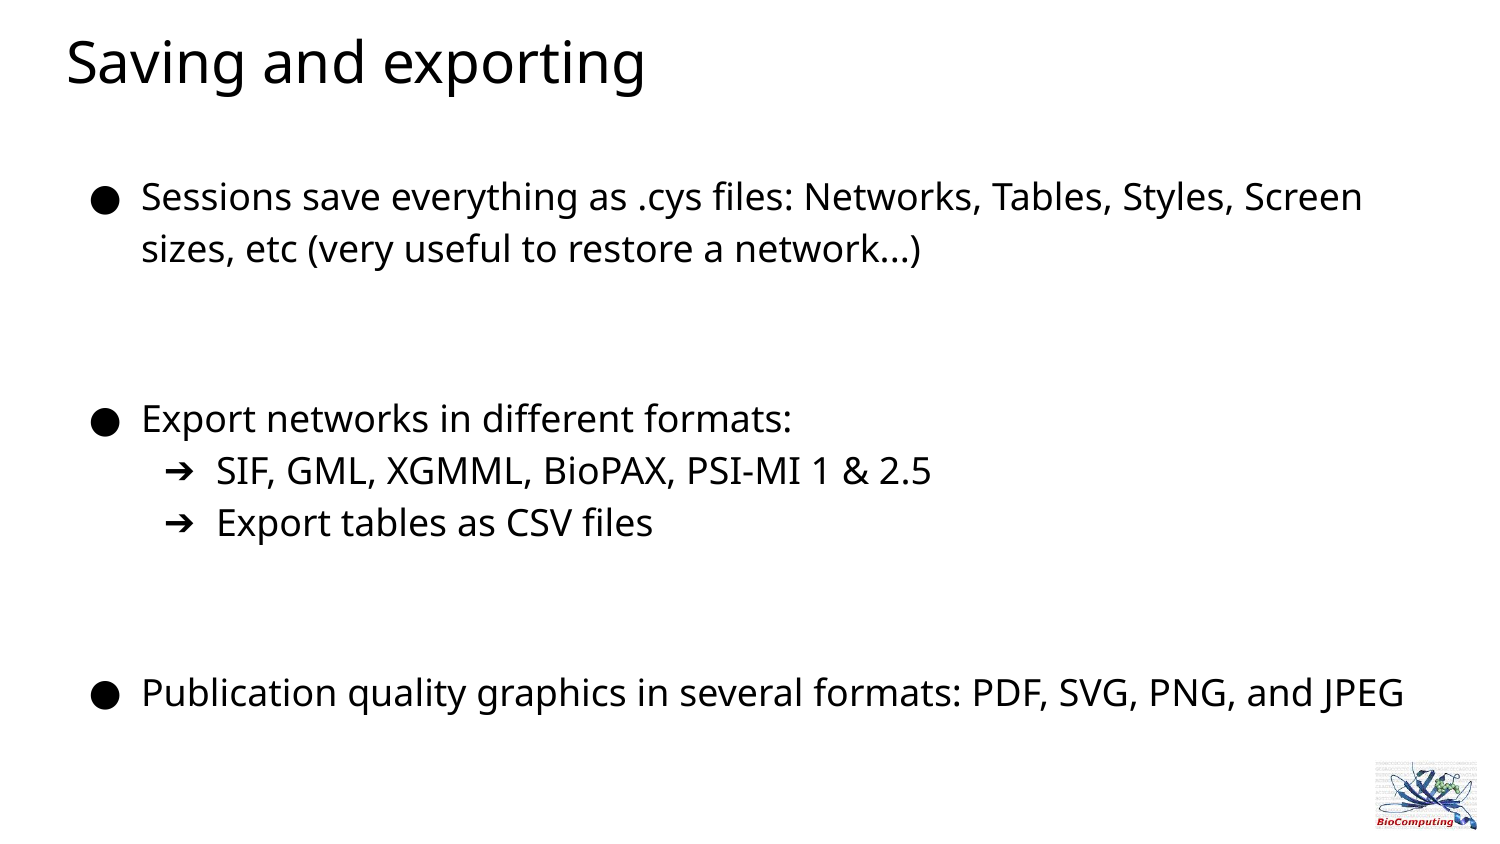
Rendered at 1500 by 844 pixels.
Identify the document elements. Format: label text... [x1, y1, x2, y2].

title Saving and exporting [51, 10, 1449, 105]
picture [1375, 760, 1477, 831]
list Sessions save everything as .cys files: Networks, Tables, Styles, Screen sizes, etc (very useful to restore a network...) Export networks in different formats: SIF, GML, XGMML, BioPAX, PSI-MI 1 & 2.5 Export tables as CSV files Publication quality graphics in several formats: PDF, SVG, PNG, and JPEG [51, 151, 1449, 820]
